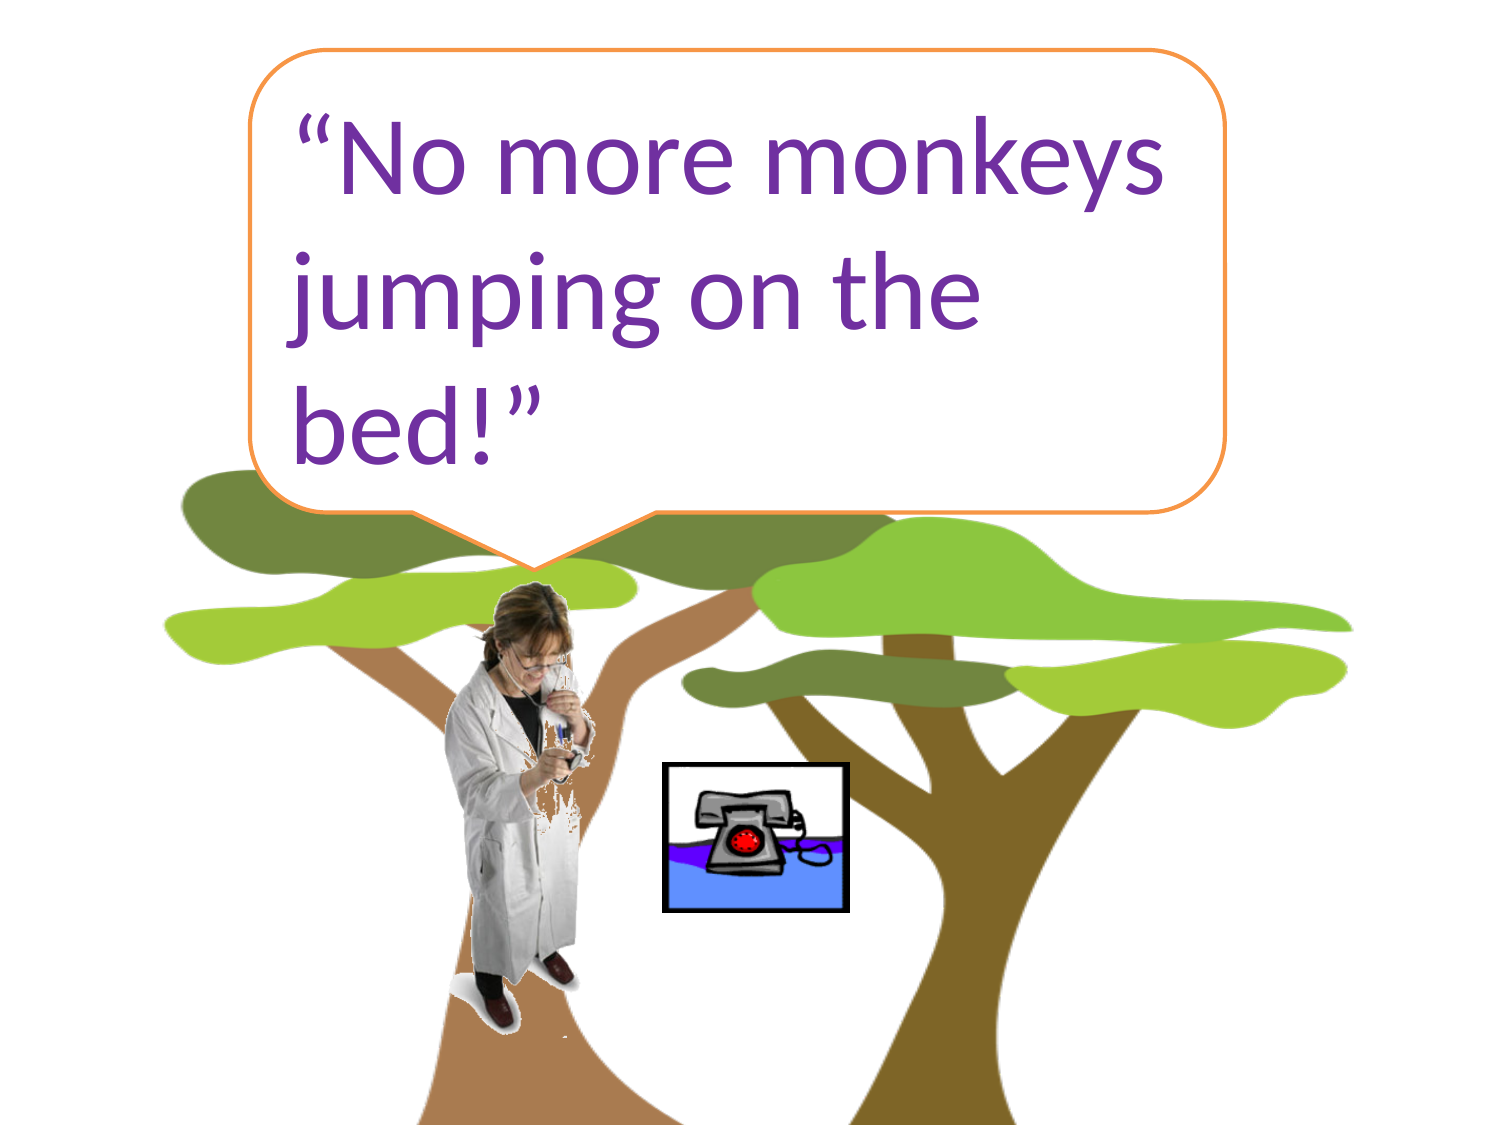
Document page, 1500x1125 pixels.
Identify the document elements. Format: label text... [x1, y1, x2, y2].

text_box “No more monkeys jumping on the bed!” [274, 74, 1188, 495]
text_box [247, 47, 1228, 573]
picture [0, 0, 1500, 1125]
